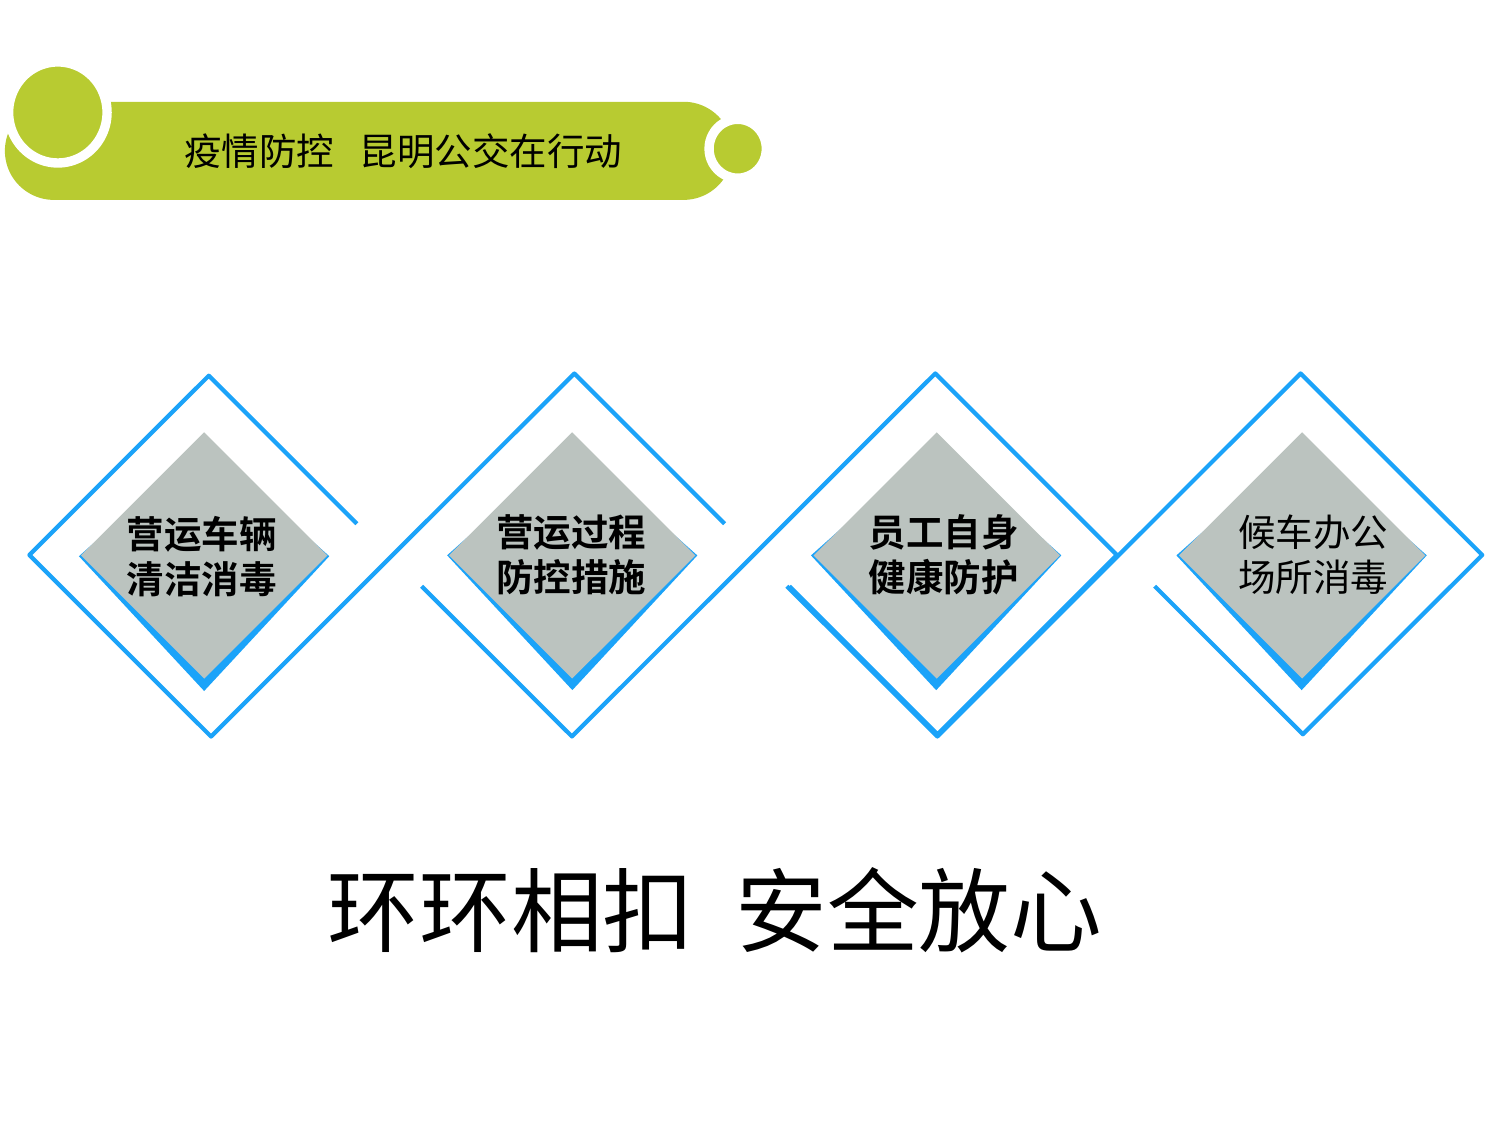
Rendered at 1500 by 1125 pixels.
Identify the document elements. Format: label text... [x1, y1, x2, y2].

text_box [680, 540, 696, 571]
text_box [4, 101, 726, 200]
text_box [868, 432, 1006, 501]
text_box [81, 524, 112, 587]
text_box [133, 432, 275, 503]
text_box [421, 373, 1117, 737]
text_box [709, 119, 767, 179]
text_box [134, 609, 274, 679]
text_box 候车办公场所消毒 [1223, 501, 1407, 607]
text_box 员工自身健康防护 [853, 501, 1040, 586]
text_box 疫情防控 昆明公交在行动 [169, 120, 638, 181]
text_box 营运车辆清洁消毒 [112, 503, 304, 609]
text_box [813, 516, 853, 586]
text_box 营运过程防控措施 [481, 501, 680, 607]
text_box [500, 607, 644, 679]
text_box [1233, 432, 1371, 501]
text_box [503, 432, 641, 501]
text_box [1230, 607, 1374, 679]
text_box [29, 373, 725, 737]
text_box [8, 61, 108, 163]
text_box [786, 373, 1483, 737]
text_box [1040, 535, 1060, 576]
text_box [1407, 537, 1426, 574]
text_box 环环相扣 安全放心 [312, 846, 1176, 972]
text_box [304, 532, 328, 579]
text_box [1179, 511, 1223, 600]
text_box [449, 523, 481, 588]
